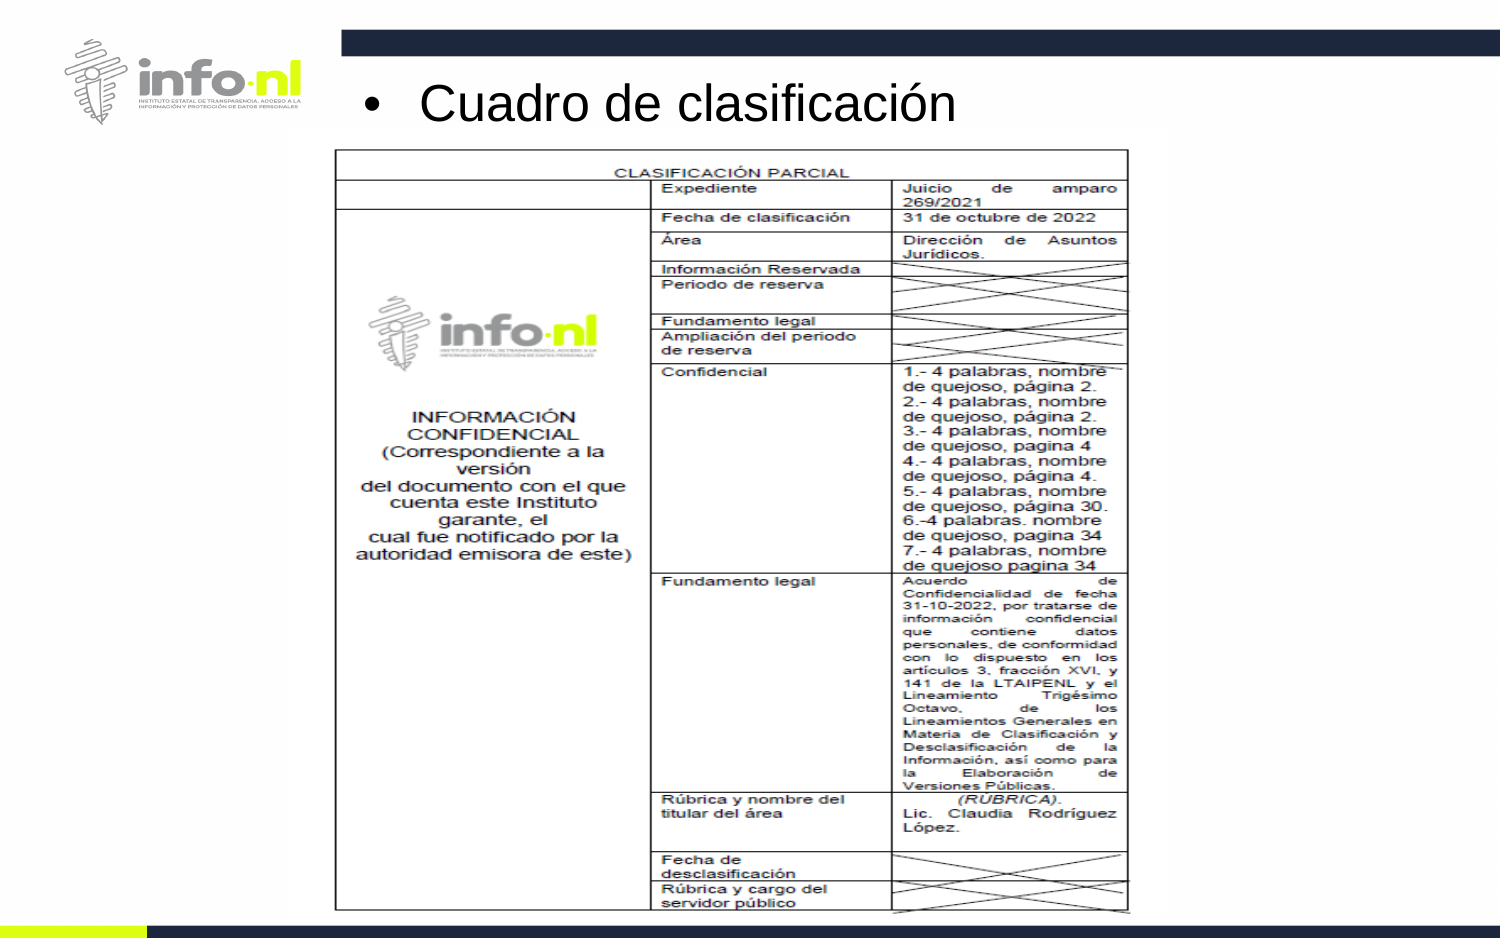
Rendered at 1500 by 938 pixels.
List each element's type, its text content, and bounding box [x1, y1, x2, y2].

list Cuadro de clasificación [348, 67, 1500, 150]
picture [0, 0, 1500, 938]
